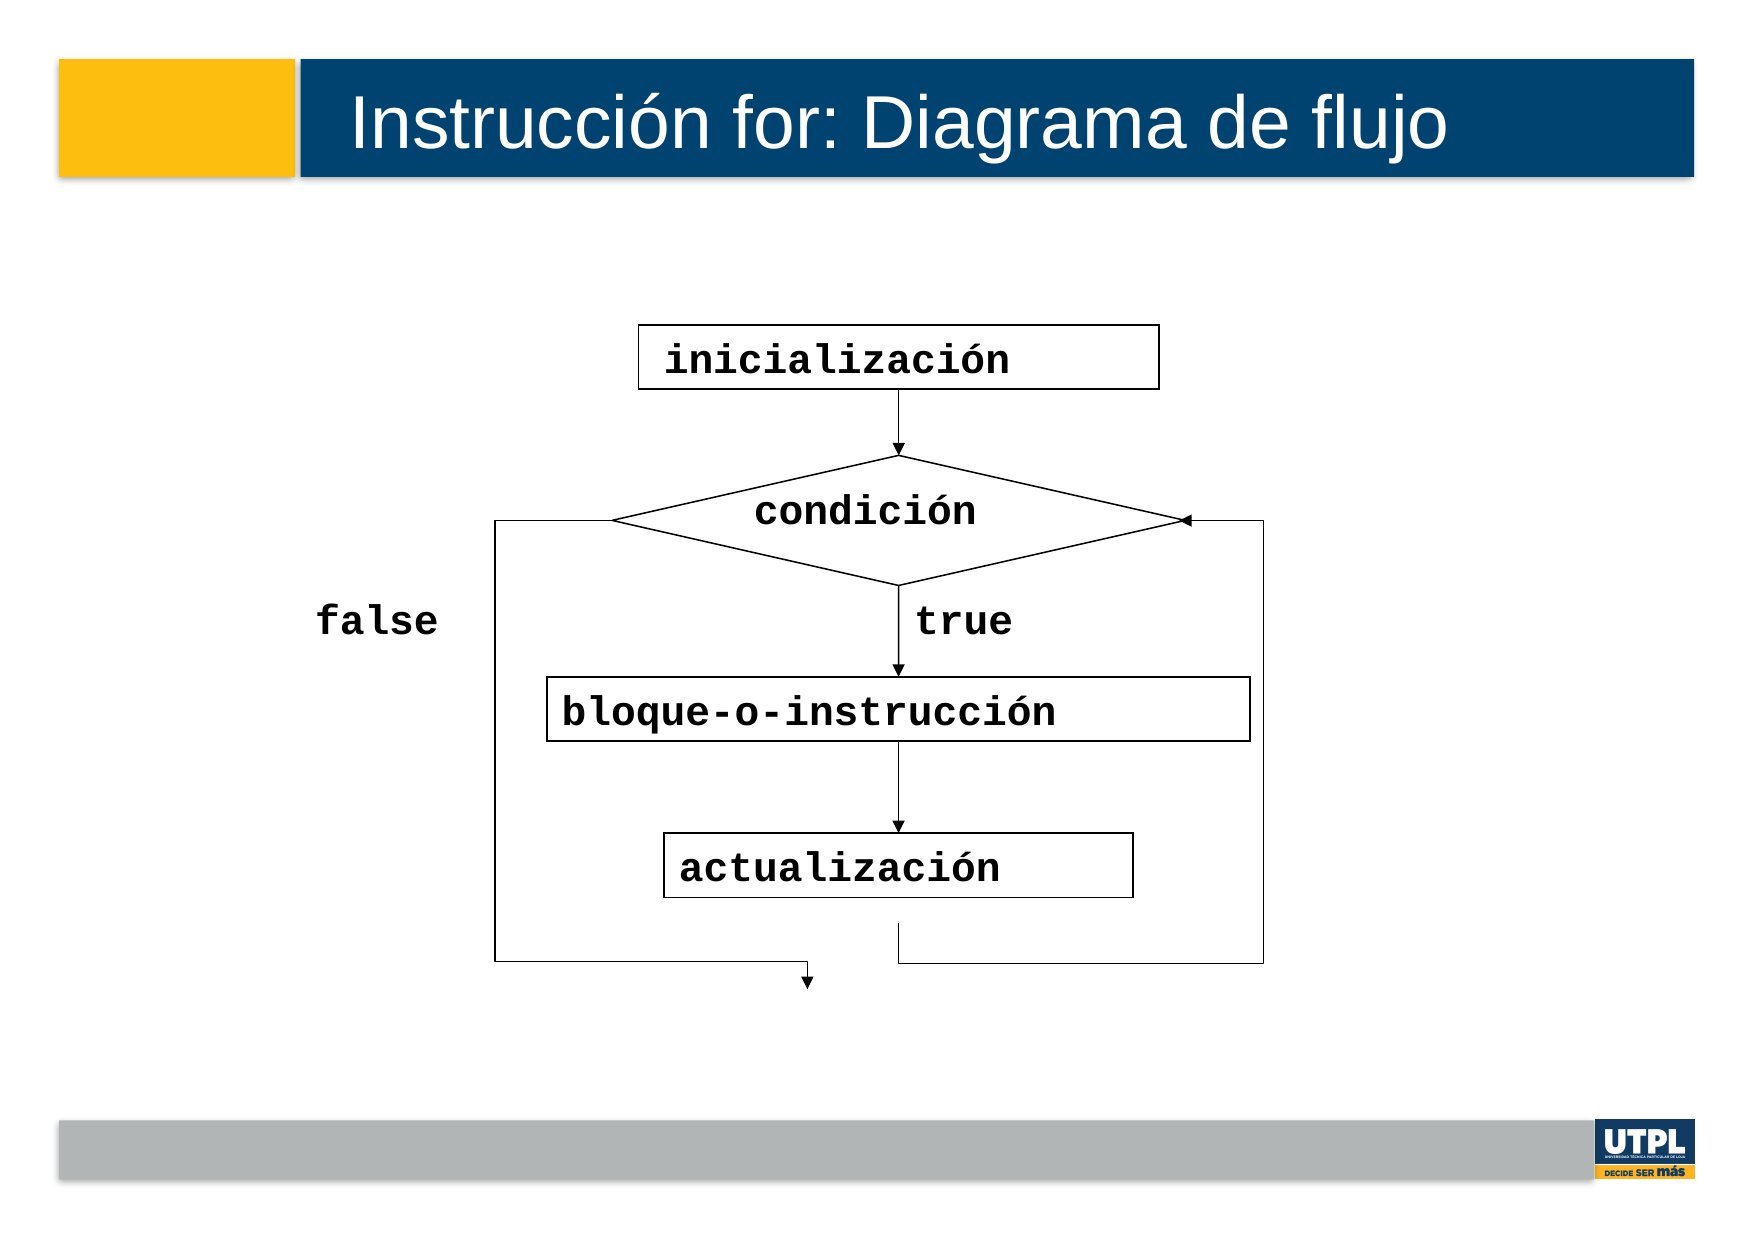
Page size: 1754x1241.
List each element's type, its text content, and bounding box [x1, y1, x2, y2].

text_box [494, 520, 814, 990]
text_box actualización [743, 832, 961, 898]
text_box inicialización [638, 324, 1160, 390]
text_box true [899, 585, 1029, 650]
text_box condición [739, 475, 807, 491]
text_box bloque-o-instrucción [678, 676, 1070, 742]
text_box [898, 514, 1264, 964]
text_box [613, 456, 1180, 586]
text_box false [300, 585, 454, 650]
title Instrucción for: Diagrama de flujo [333, 59, 1695, 178]
picture [1595, 1119, 1695, 1179]
